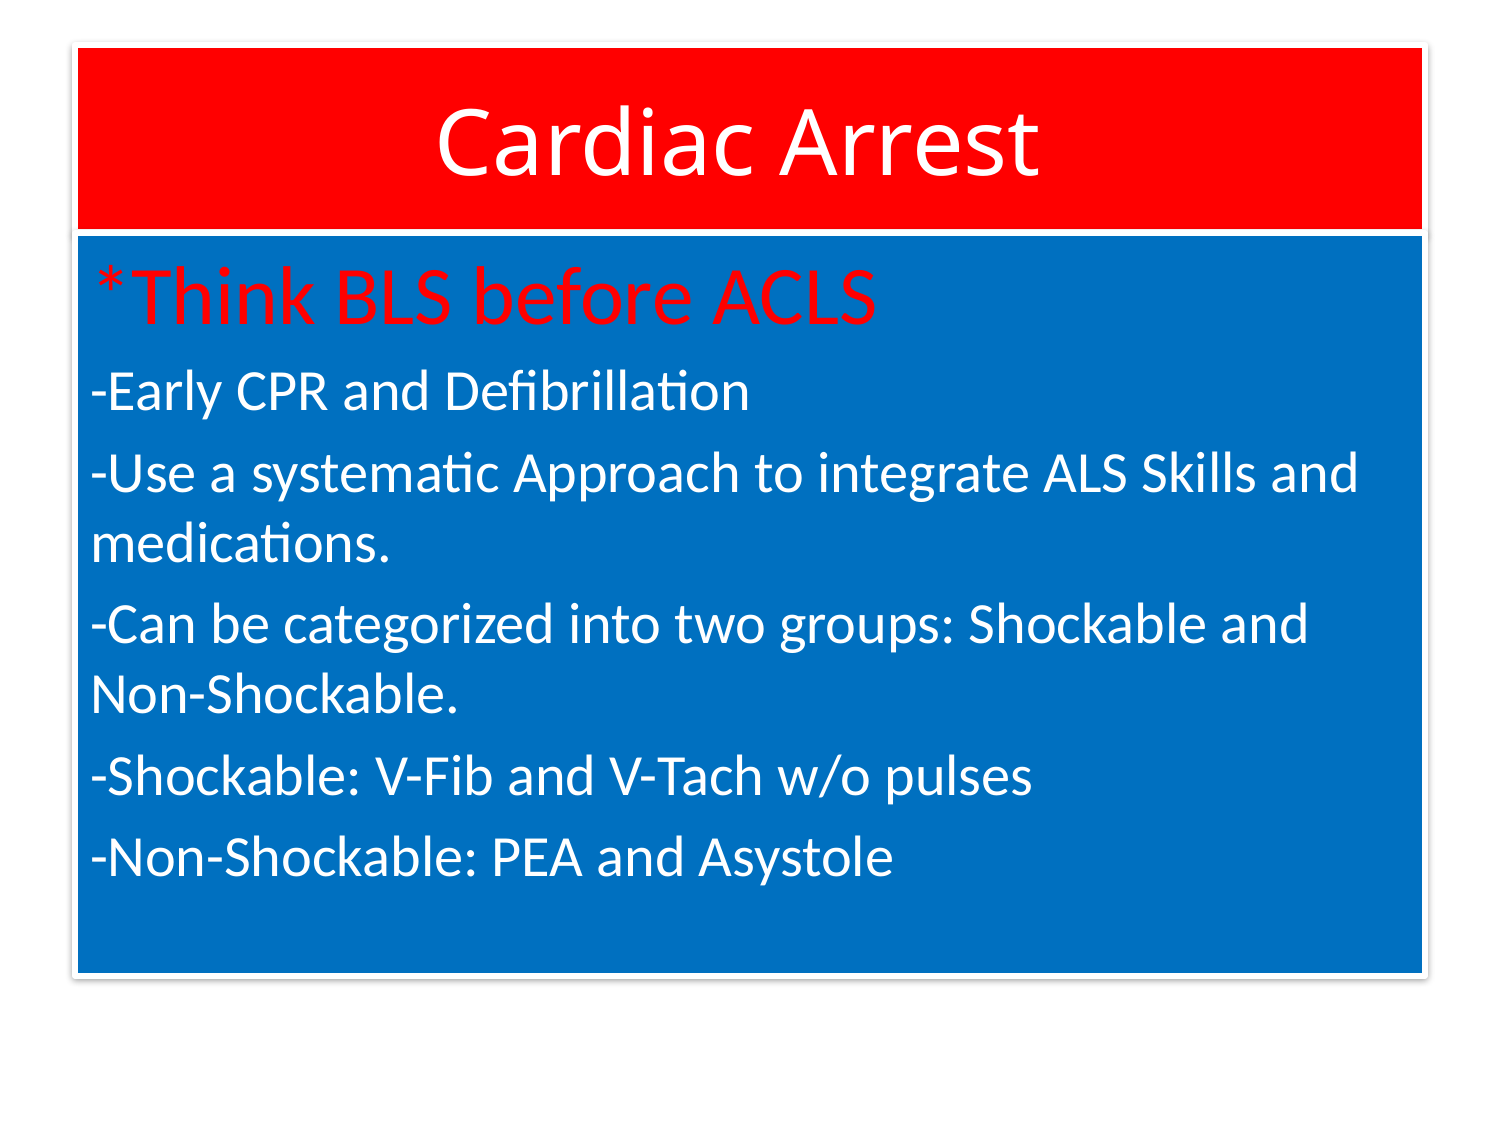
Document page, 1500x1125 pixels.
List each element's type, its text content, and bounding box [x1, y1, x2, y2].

title Cardiac Arrest [72, 42, 1428, 229]
list *Think BLS before ACLS -Early CPR and Defibrillation -Use a systematic Approach to integrate ALS Skills and medications. -Can be categorized into two groups: Shockable and Non-Shockable. -Shockable: V-Fib and V-Tach w/o pulses -Non-Shockable: PEA and Asystole [72, 230, 1428, 979]
